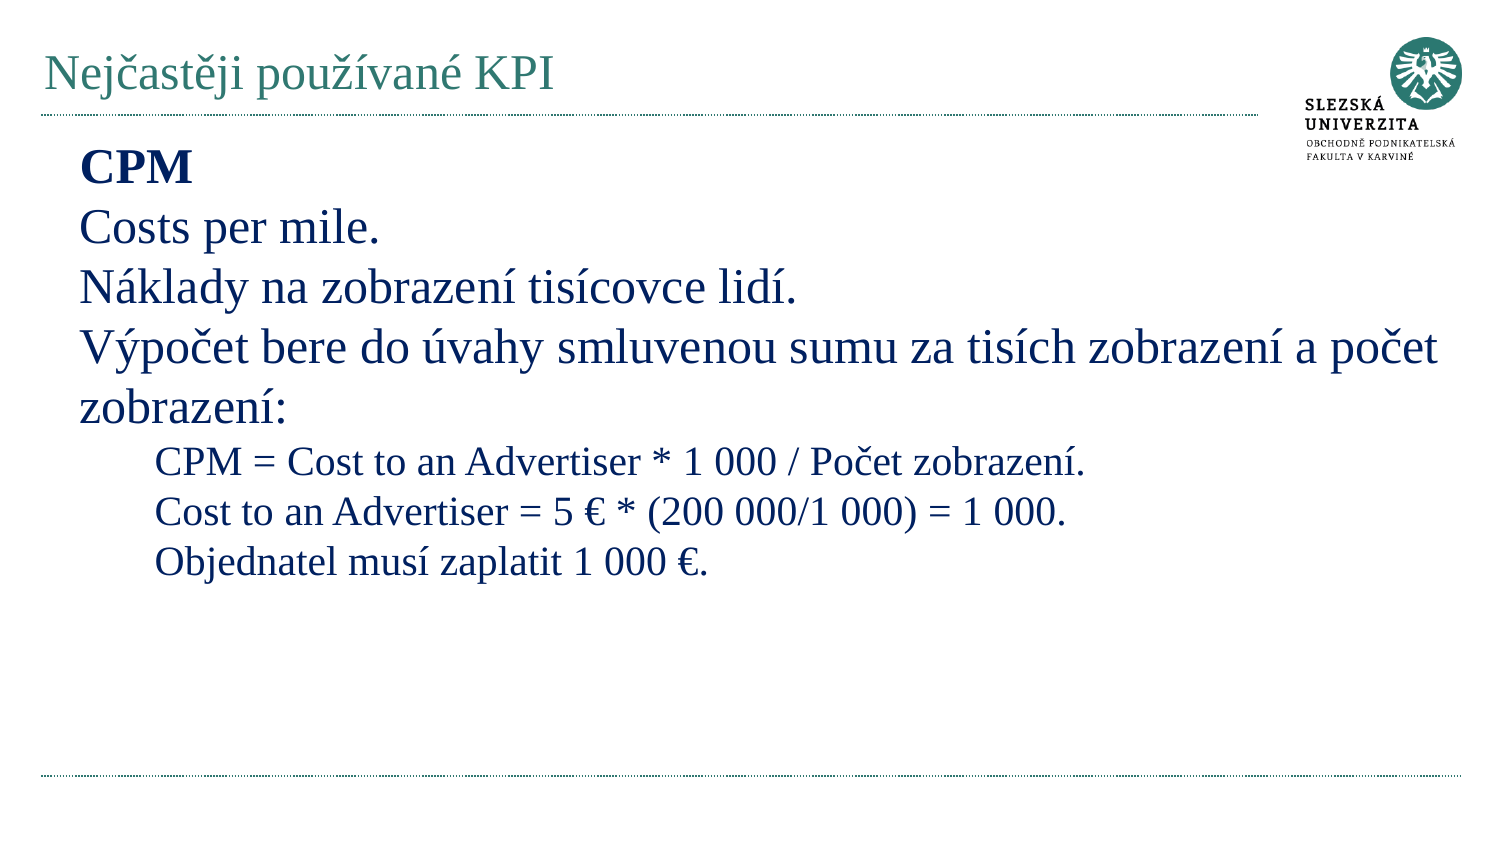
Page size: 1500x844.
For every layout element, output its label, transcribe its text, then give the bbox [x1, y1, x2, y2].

picture [1305, 37, 1462, 126]
title Nejčastěji používané KPI [29, 32, 750, 116]
list CPM Costs per mile. Náklady na zobrazení tisícovce lidí. Výpočet bere do úvahy smluvenou sumu za tisích zobrazení a počet zobrazení: CPM = Cost to an Advertiser * 1 000 / Počet zobrazení. Cost to an Advertiser = 5 € * (200 000/1 000) = 1 000. Objednatel musí zaplatit 1 000 €. [64, 126, 1483, 623]
